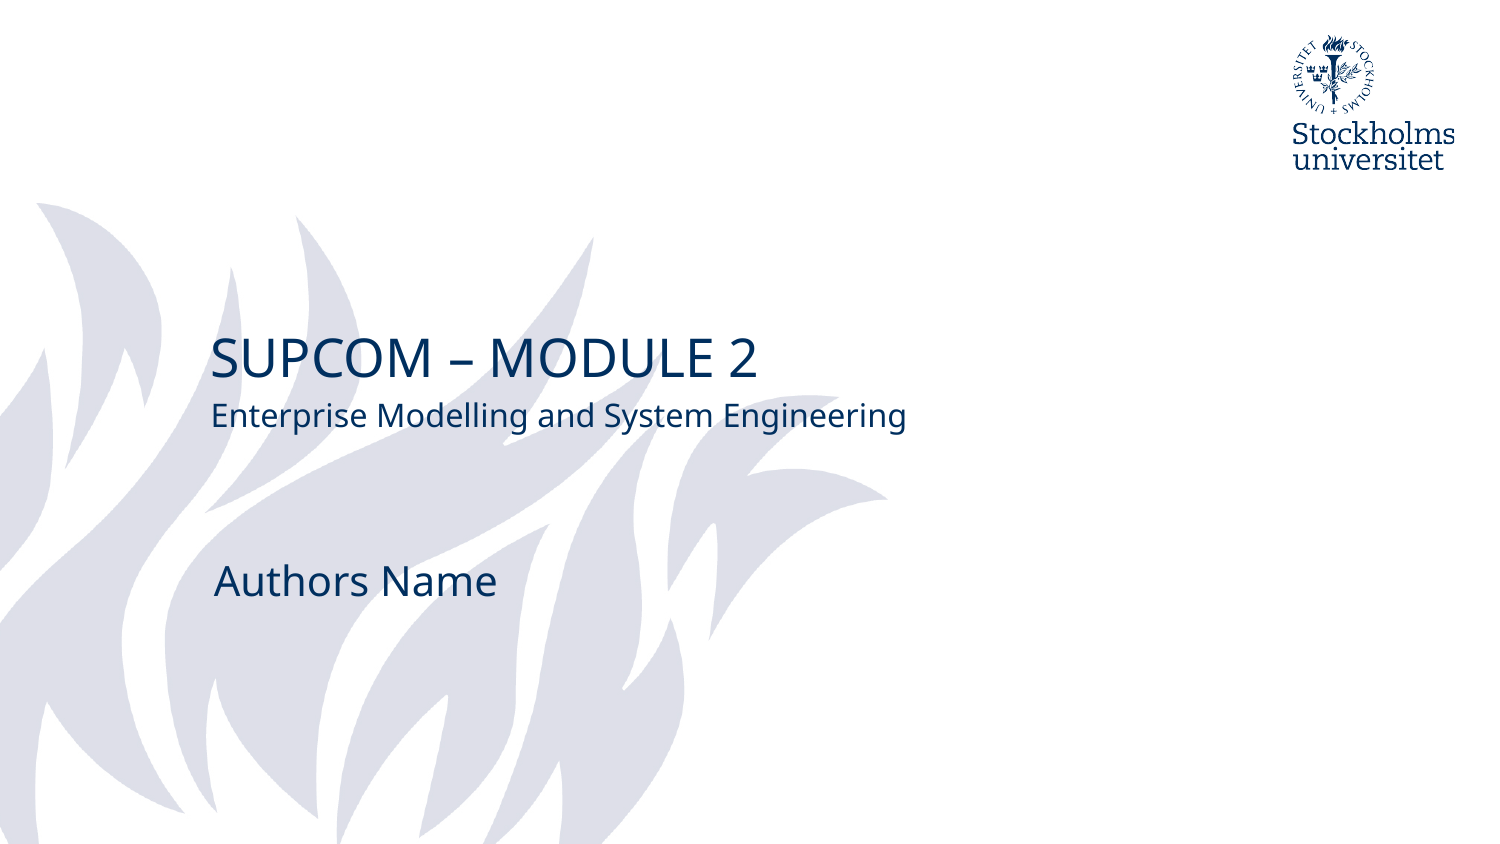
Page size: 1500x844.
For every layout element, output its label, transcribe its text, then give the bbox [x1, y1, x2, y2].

picture [1293, 35, 1455, 170]
subtitle Authors Name [198, 541, 987, 757]
title SUPCOM – MODULE 2 Enterprise Modelling and System Engineering [198, 263, 1443, 445]
